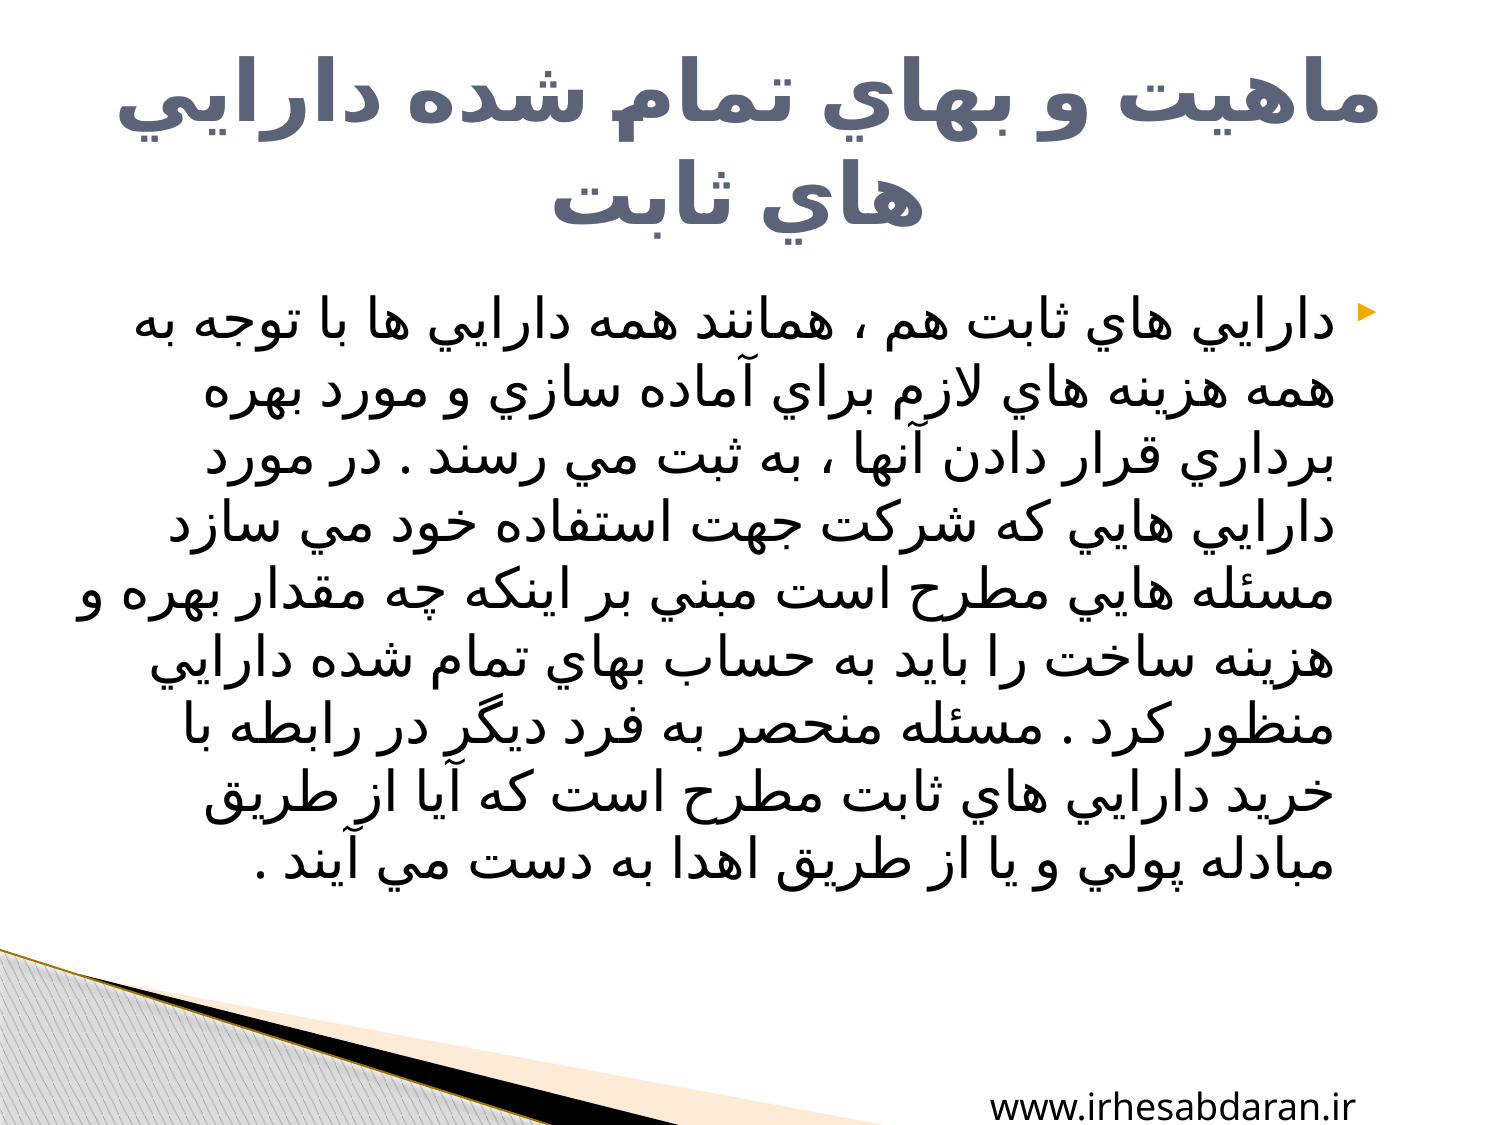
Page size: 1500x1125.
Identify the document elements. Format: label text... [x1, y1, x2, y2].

text_box www.irhesabdaran.ir [974, 1076, 1425, 1125]
list دارايي هاي ثابت هم ،‌ همانند همه دارايي ها با توجه به همه هزينه هاي لازم براي آماده سازي و مورد بهره برداري قرار دادن آنها ، به ثبت مي رسند . در مورد دارايي هايي كه شركت جهت استفاده خود مي سازد مسئله هايي مطرح است مبني بر اينكه چه مقدار بهره و هزينه ساخت را بايد به حساب بهاي تمام شده دارايي منظور كرد . مسئله منحصر به فرد ديگر در رابطه با خريد دارايي هاي ثابت مطرح است كه آيا از طريق مبادله پولي و يا از طريق اهدا به دست مي آيند . [62, 275, 1413, 1018]
title ماهيت و بهاي تمام شده دارايي هاي ثابت [75, 45, 1425, 233]
